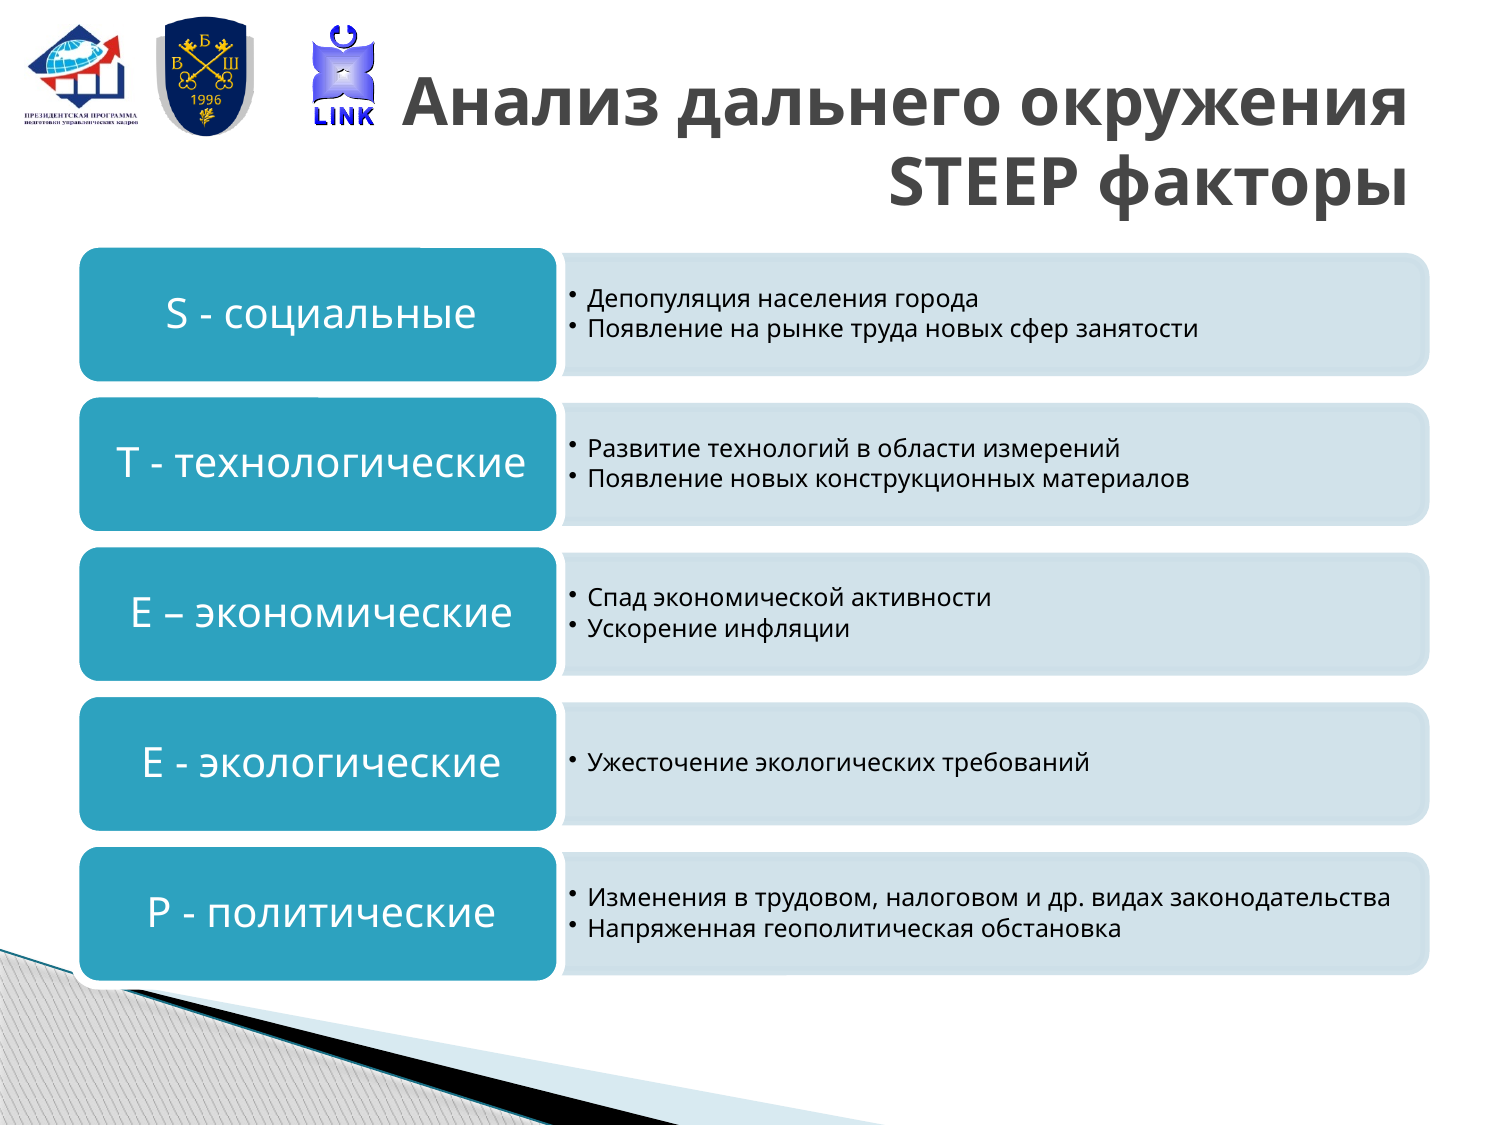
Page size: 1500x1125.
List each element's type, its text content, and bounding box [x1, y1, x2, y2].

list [74, 242, 1426, 986]
title Анализ дальнего окружения STEEP факторы [75, 45, 1425, 233]
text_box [24, 0, 376, 151]
